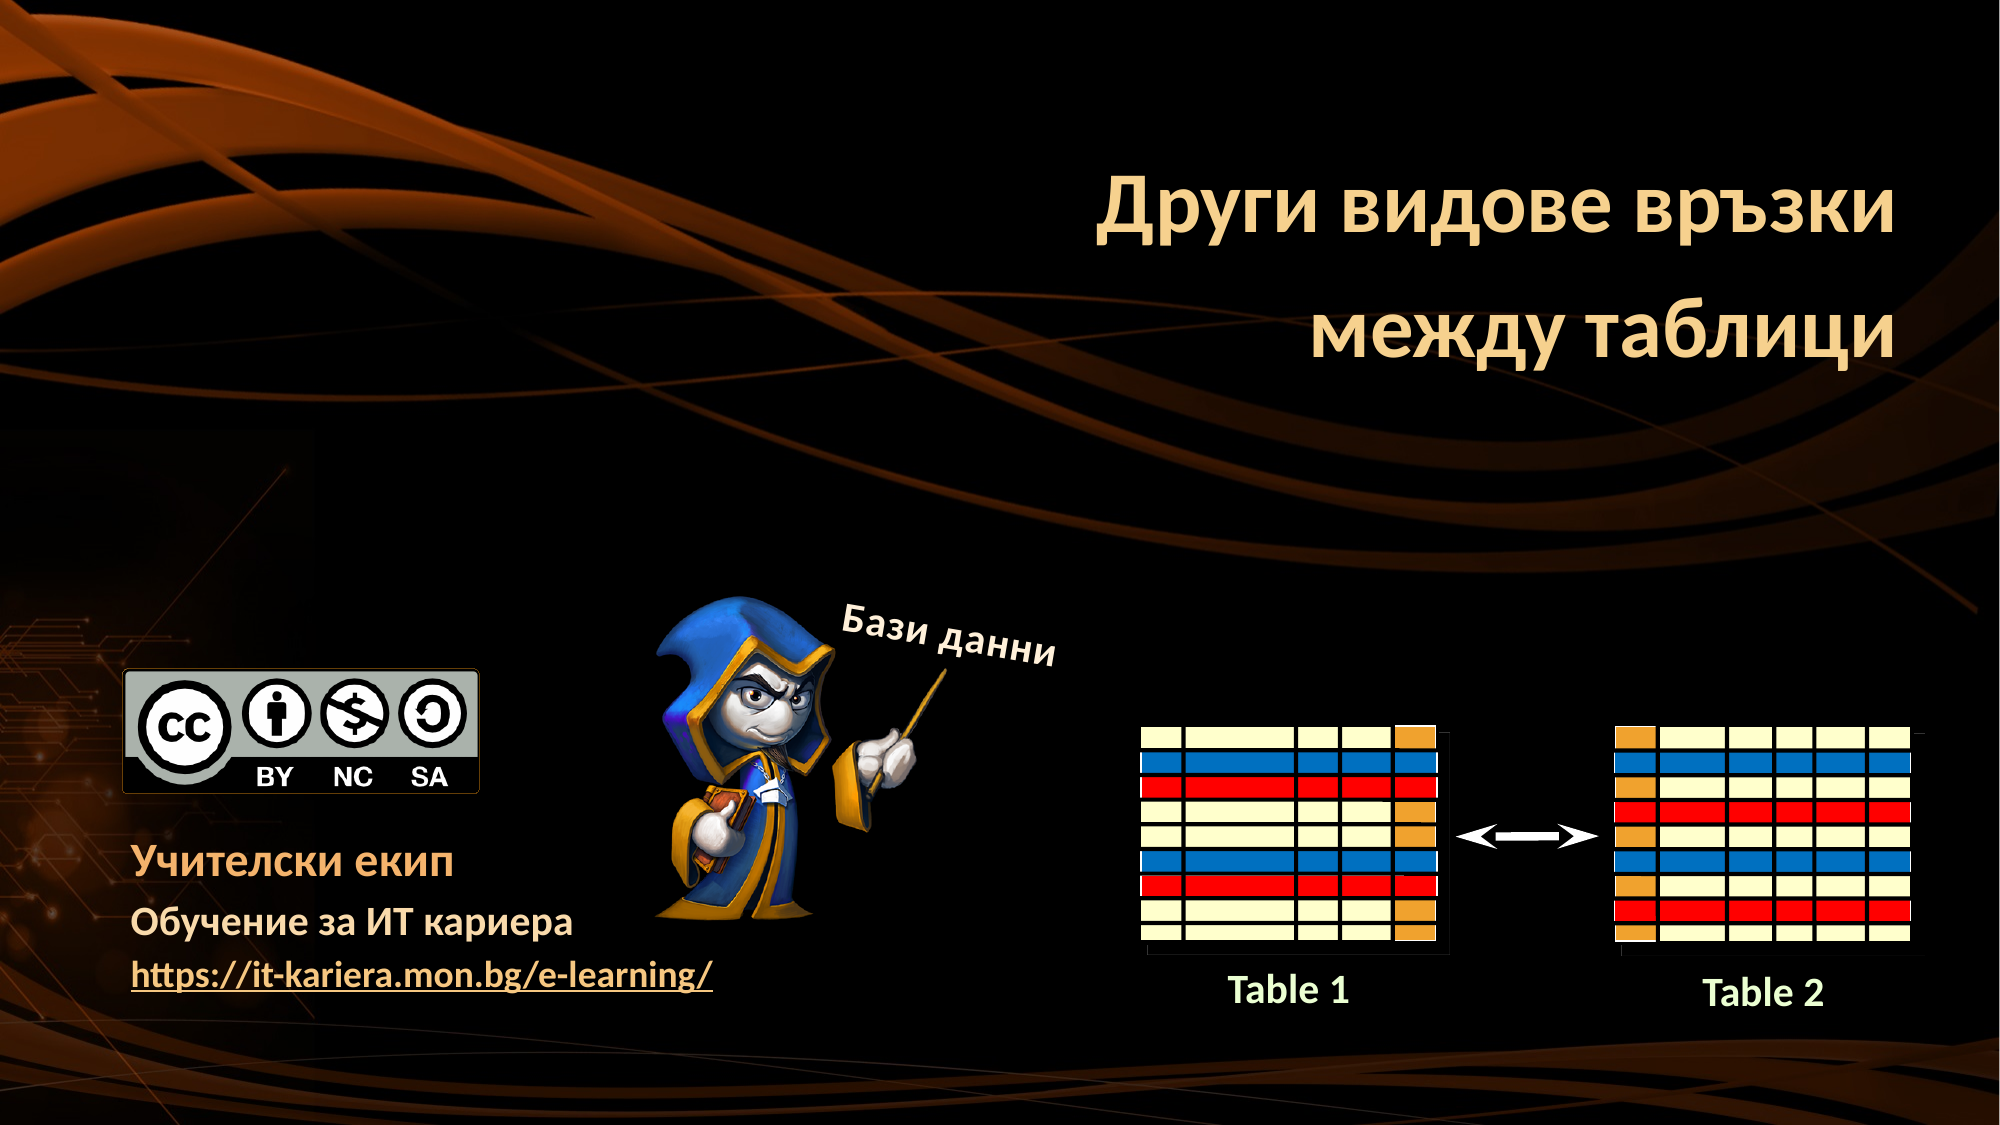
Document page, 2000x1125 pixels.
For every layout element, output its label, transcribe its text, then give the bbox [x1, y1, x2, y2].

text_box [1578, 829, 1599, 843]
text_box Други видове връзки между таблици [549, 125, 1898, 375]
text_box Table 1 [1142, 954, 1436, 1020]
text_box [122, 594, 1075, 1009]
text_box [1137, 722, 1440, 946]
text_box [574, 314, 1898, 534]
text_box [1455, 830, 1477, 843]
picture [0, 0, 2000, 1125]
text_box Table 2 [1615, 957, 1912, 1023]
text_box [1609, 721, 1914, 948]
